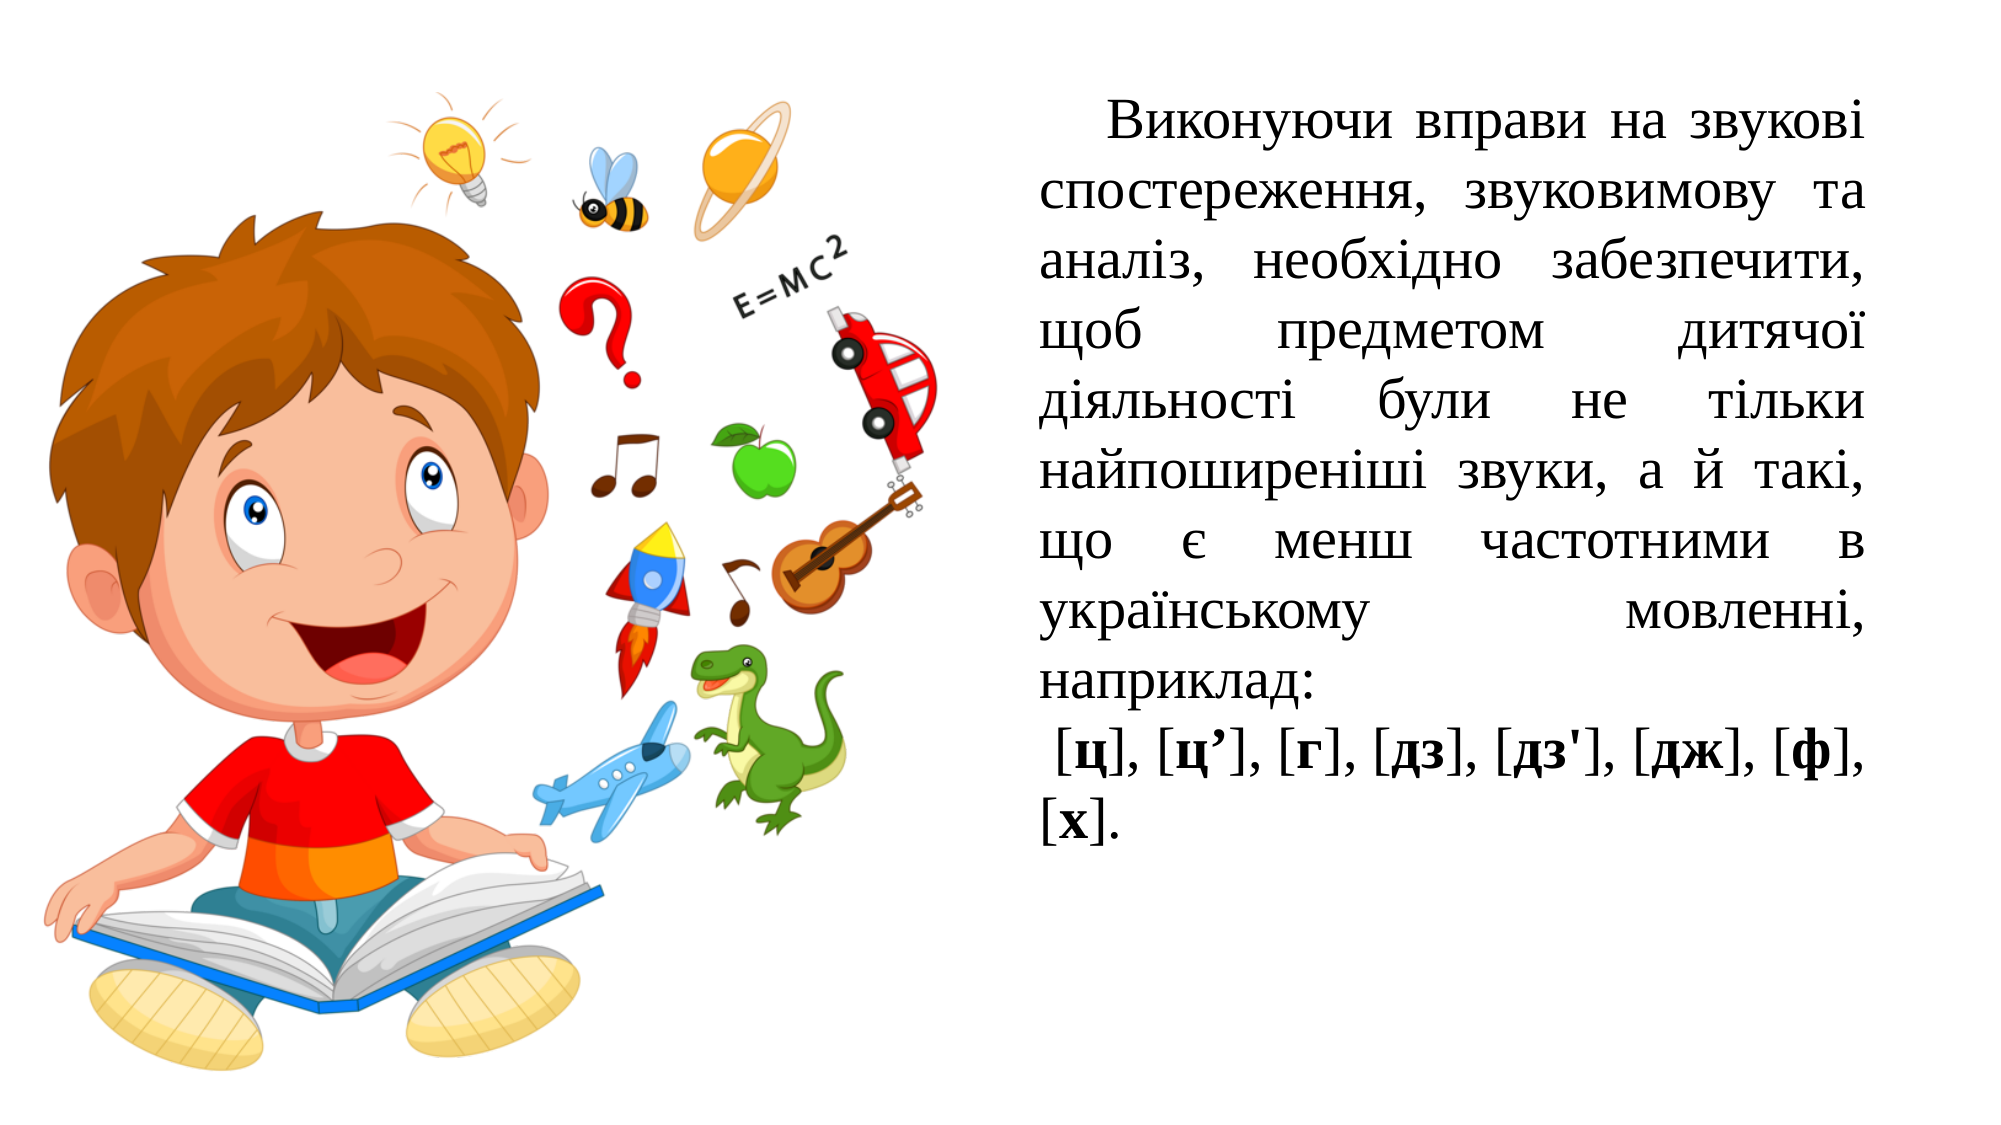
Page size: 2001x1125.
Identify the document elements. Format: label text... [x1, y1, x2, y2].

picture [32, 92, 946, 1076]
text_box Виконуючи вправи на звукові спостереження, звукови­мову та аналіз, необхідно забезпечити, щоб предметом ди­тячої діяльності були не тільки найпоширеніші звуки, а й такі, що є менш частотними в українському мовленні, наприклад: [ц], [ц’], [г], [дз], [дз'], [дж], [ф], [х]. [1025, 73, 1881, 858]
